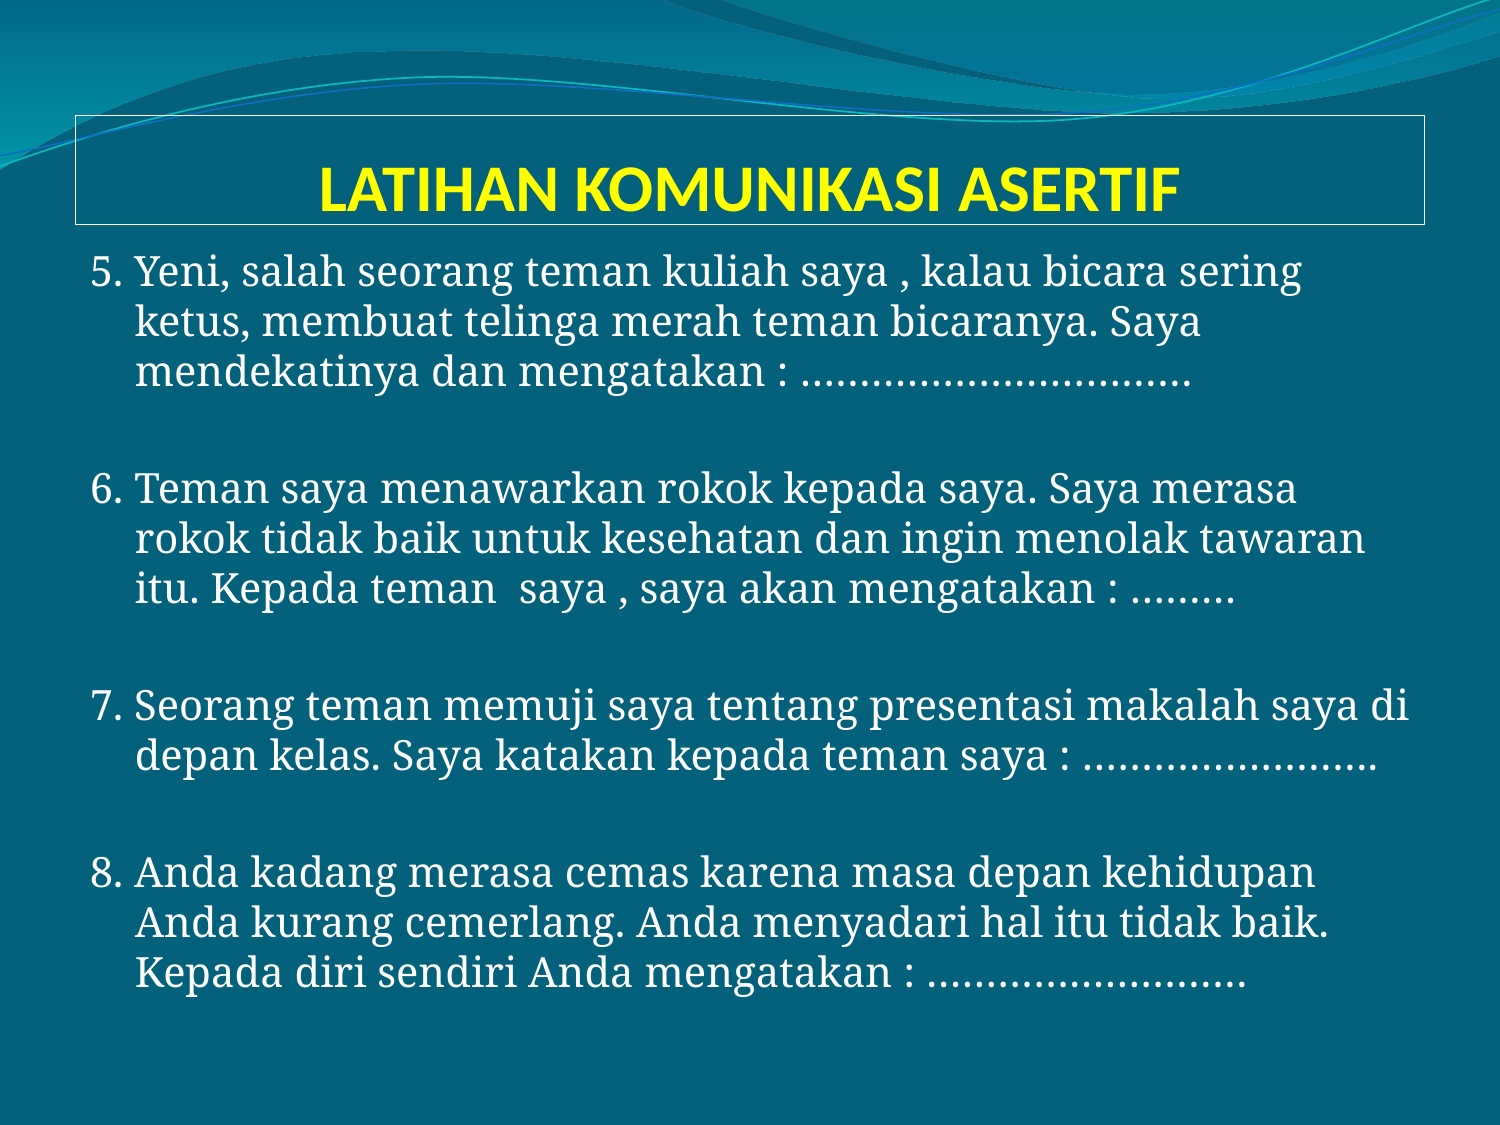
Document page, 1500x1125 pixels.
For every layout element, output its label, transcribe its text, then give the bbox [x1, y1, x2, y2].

list 5. Yeni, salah seorang teman kuliah saya , kalau bicara sering ketus, membuat telinga merah teman bicaranya. Saya mendekatinya dan mengatakan : …………………………… 6. Teman saya menawarkan rokok kepada saya. Saya merasa rokok tidak baik untuk kesehatan dan ingin menolak tawaran itu. Kepada teman saya , saya akan mengatakan : ……… 7. Seorang teman memuji saya tentang presentasi makalah saya di depan kelas. Saya katakan kepada teman saya : ……………………. 8. Anda kadang merasa cemas karena masa depan kehidupan Anda kurang cemerlang. Anda menyadari hal itu tidak baik. Kepada diri sendiri Anda mengatakan : ……………………… [75, 237, 1425, 1063]
title LATIHAN KOMUNIKASI ASERTIF [75, 115, 1425, 225]
